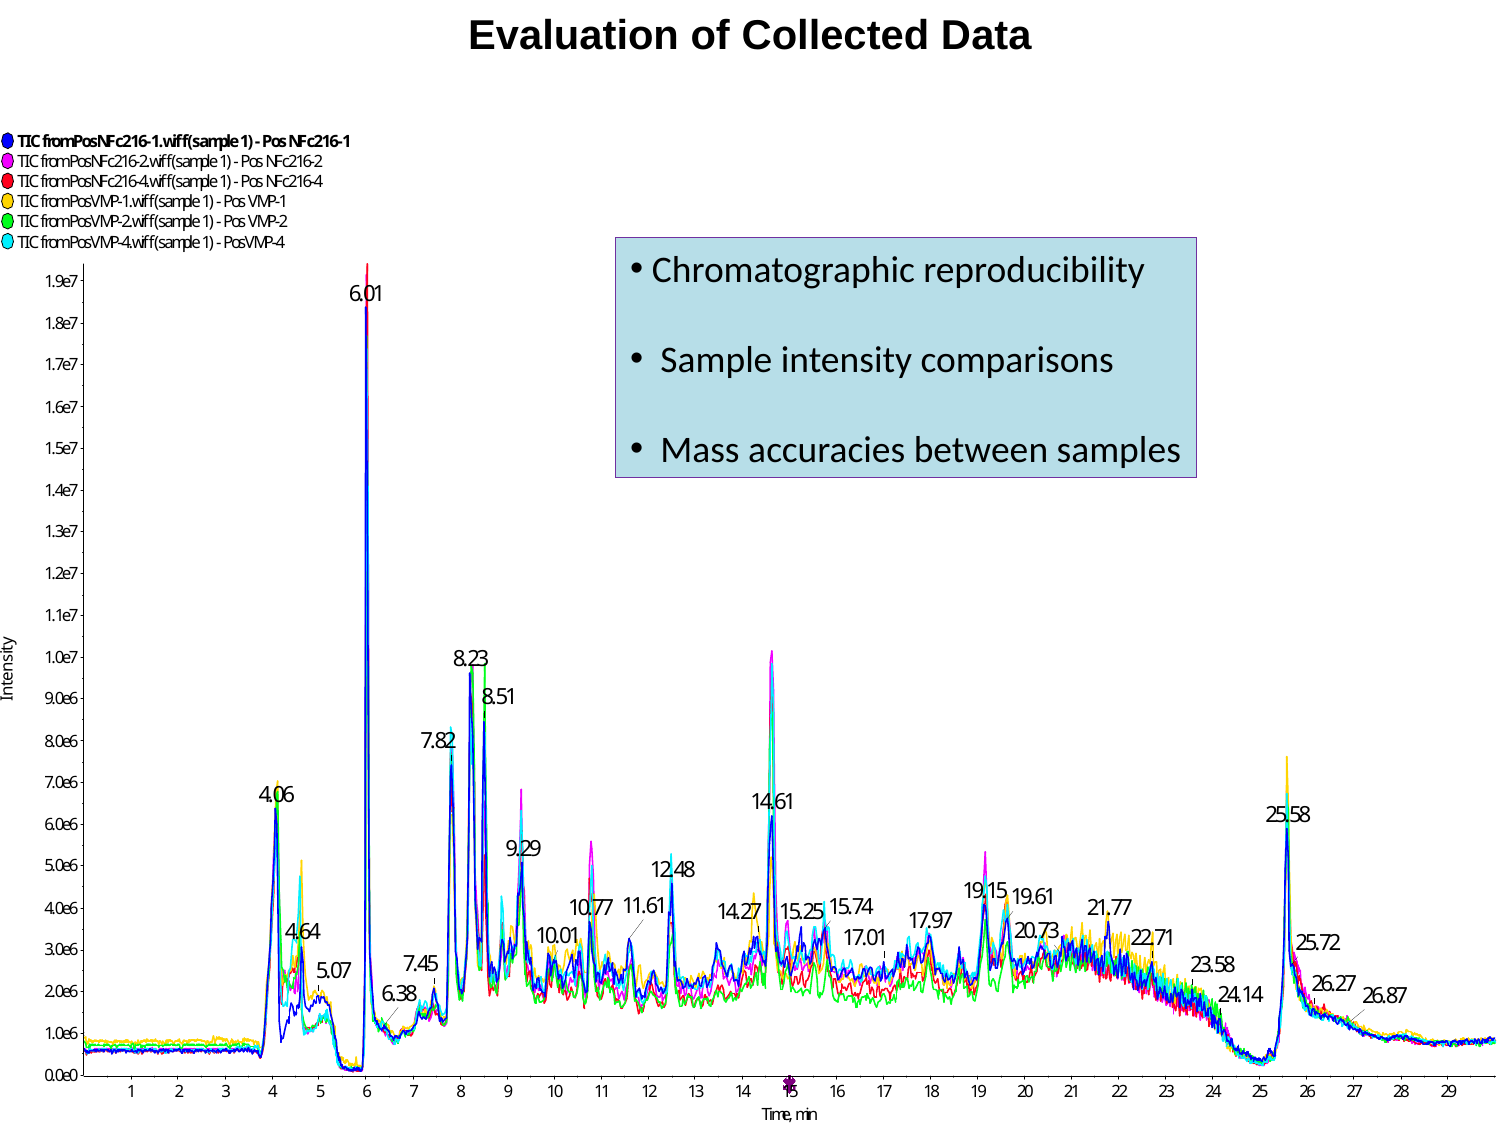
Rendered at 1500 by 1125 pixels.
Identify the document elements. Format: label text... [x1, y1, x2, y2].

picture [0, 130, 1500, 1125]
text_box Evaluation of Collected Data [452, 0, 1047, 66]
